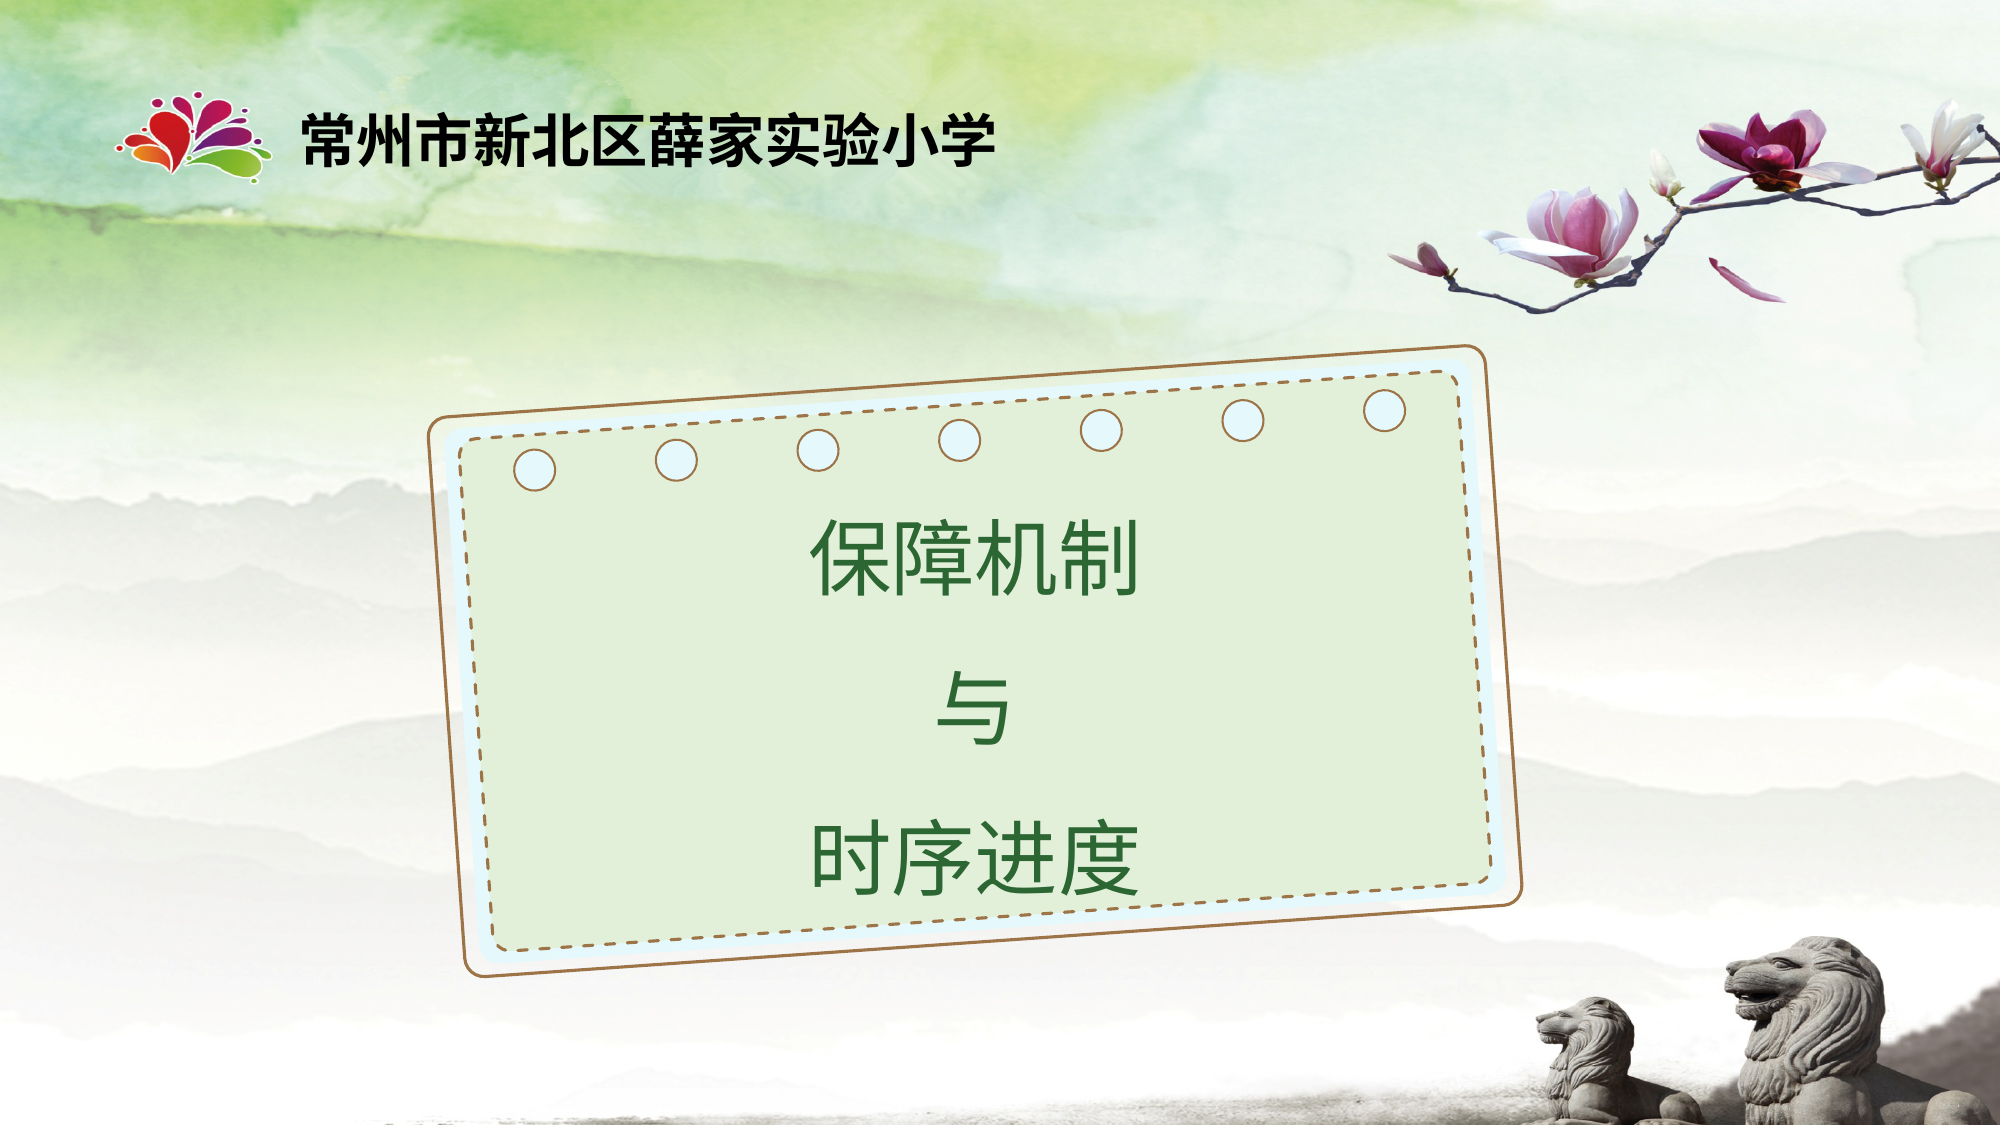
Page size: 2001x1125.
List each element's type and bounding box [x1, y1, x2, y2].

text_box [445, 380, 1505, 942]
text_box [0, 0, 2000, 1125]
